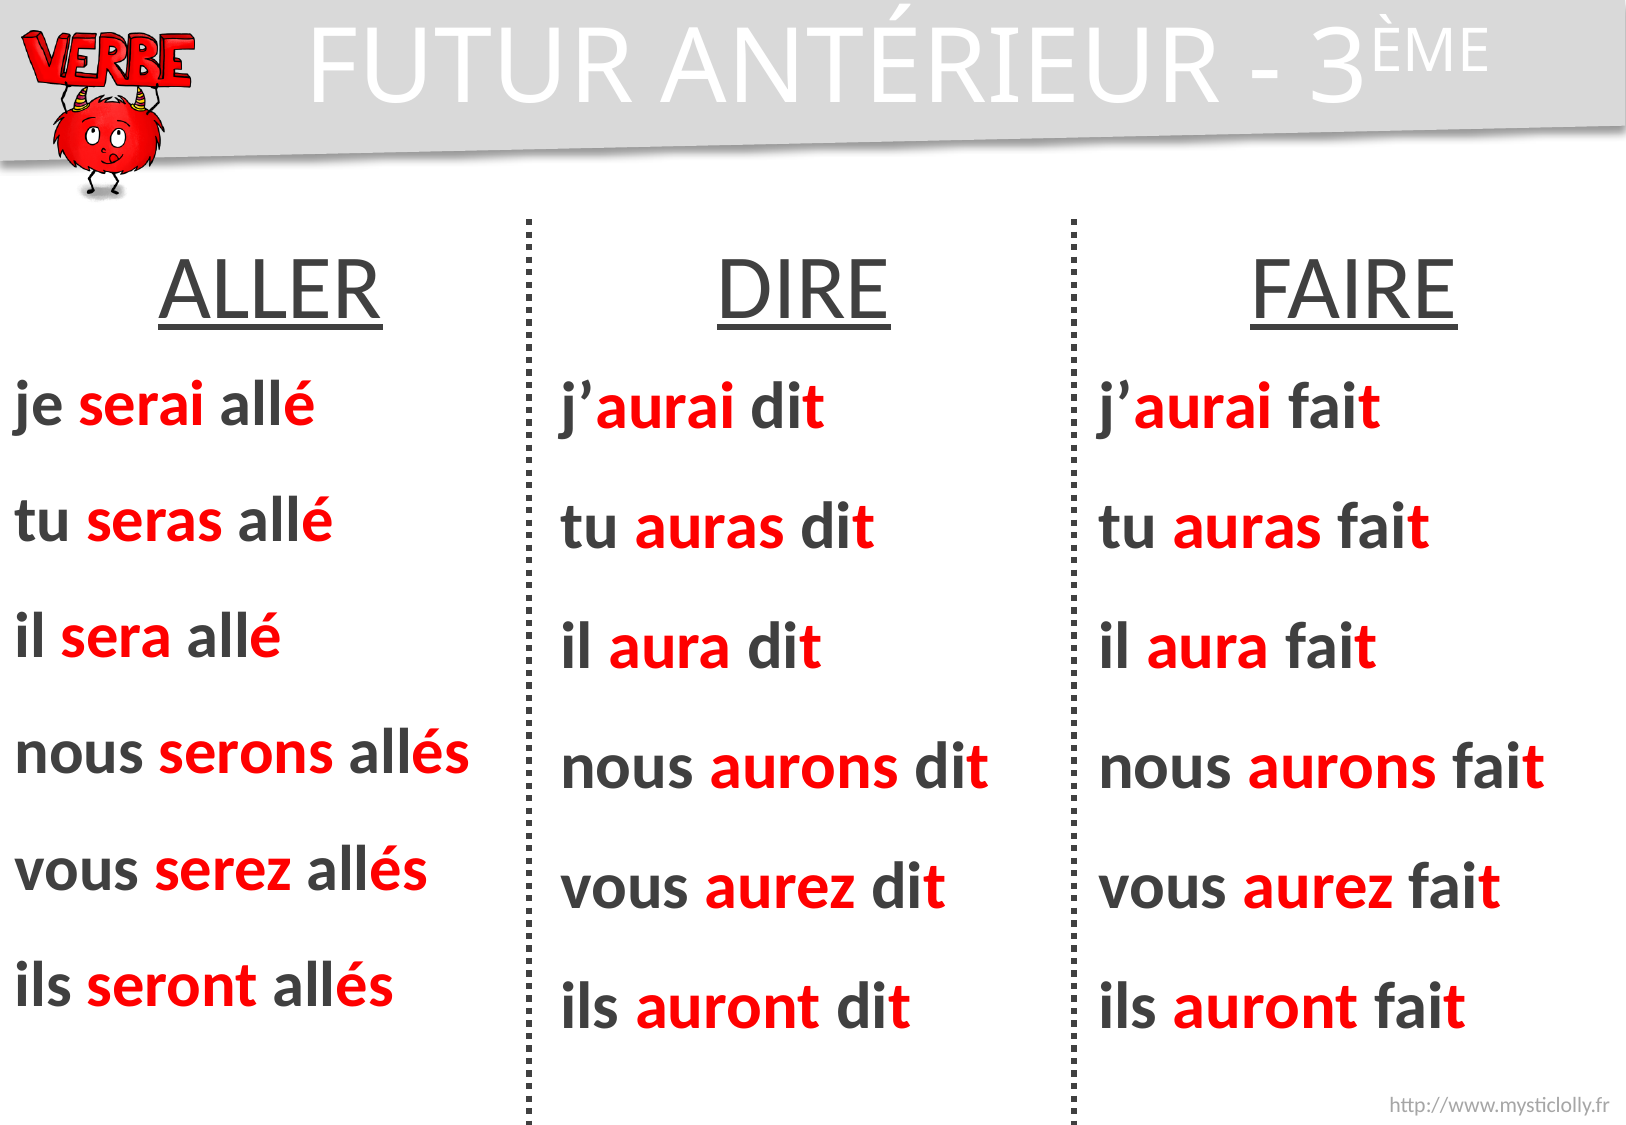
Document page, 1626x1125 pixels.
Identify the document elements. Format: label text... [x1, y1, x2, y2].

text_box FAIRE [1083, 219, 1625, 314]
text_box j’aurai dit tu auras dit il aura dit nous aurons dit vous aurez dit ils auront dit [545, 314, 1070, 1049]
text_box je serai allé tu seras allé il sera allé nous serons allés vous serez allés ils seront allés [0, 314, 524, 1027]
text_box ALLER [0, 219, 526, 314]
list FUTUR ANTÉRIEUR - 3ÈME [198, 0, 1625, 125]
text_box j’aurai dit tu auras dit il aura dit nous aurons dit vous aurez dit ils auront dit [1079, 314, 1083, 1049]
text_box j’aurai fait tu auras fait il aura fait nous aurons fait vous aurez fait ils auront fait [1083, 314, 1625, 1049]
text_box DIRE [533, 219, 1071, 344]
picture [21, 30, 195, 209]
text_box je serai allé tu seras allé il sera allé nous serons allés vous serez allés ils seront allés [534, 344, 541, 1027]
